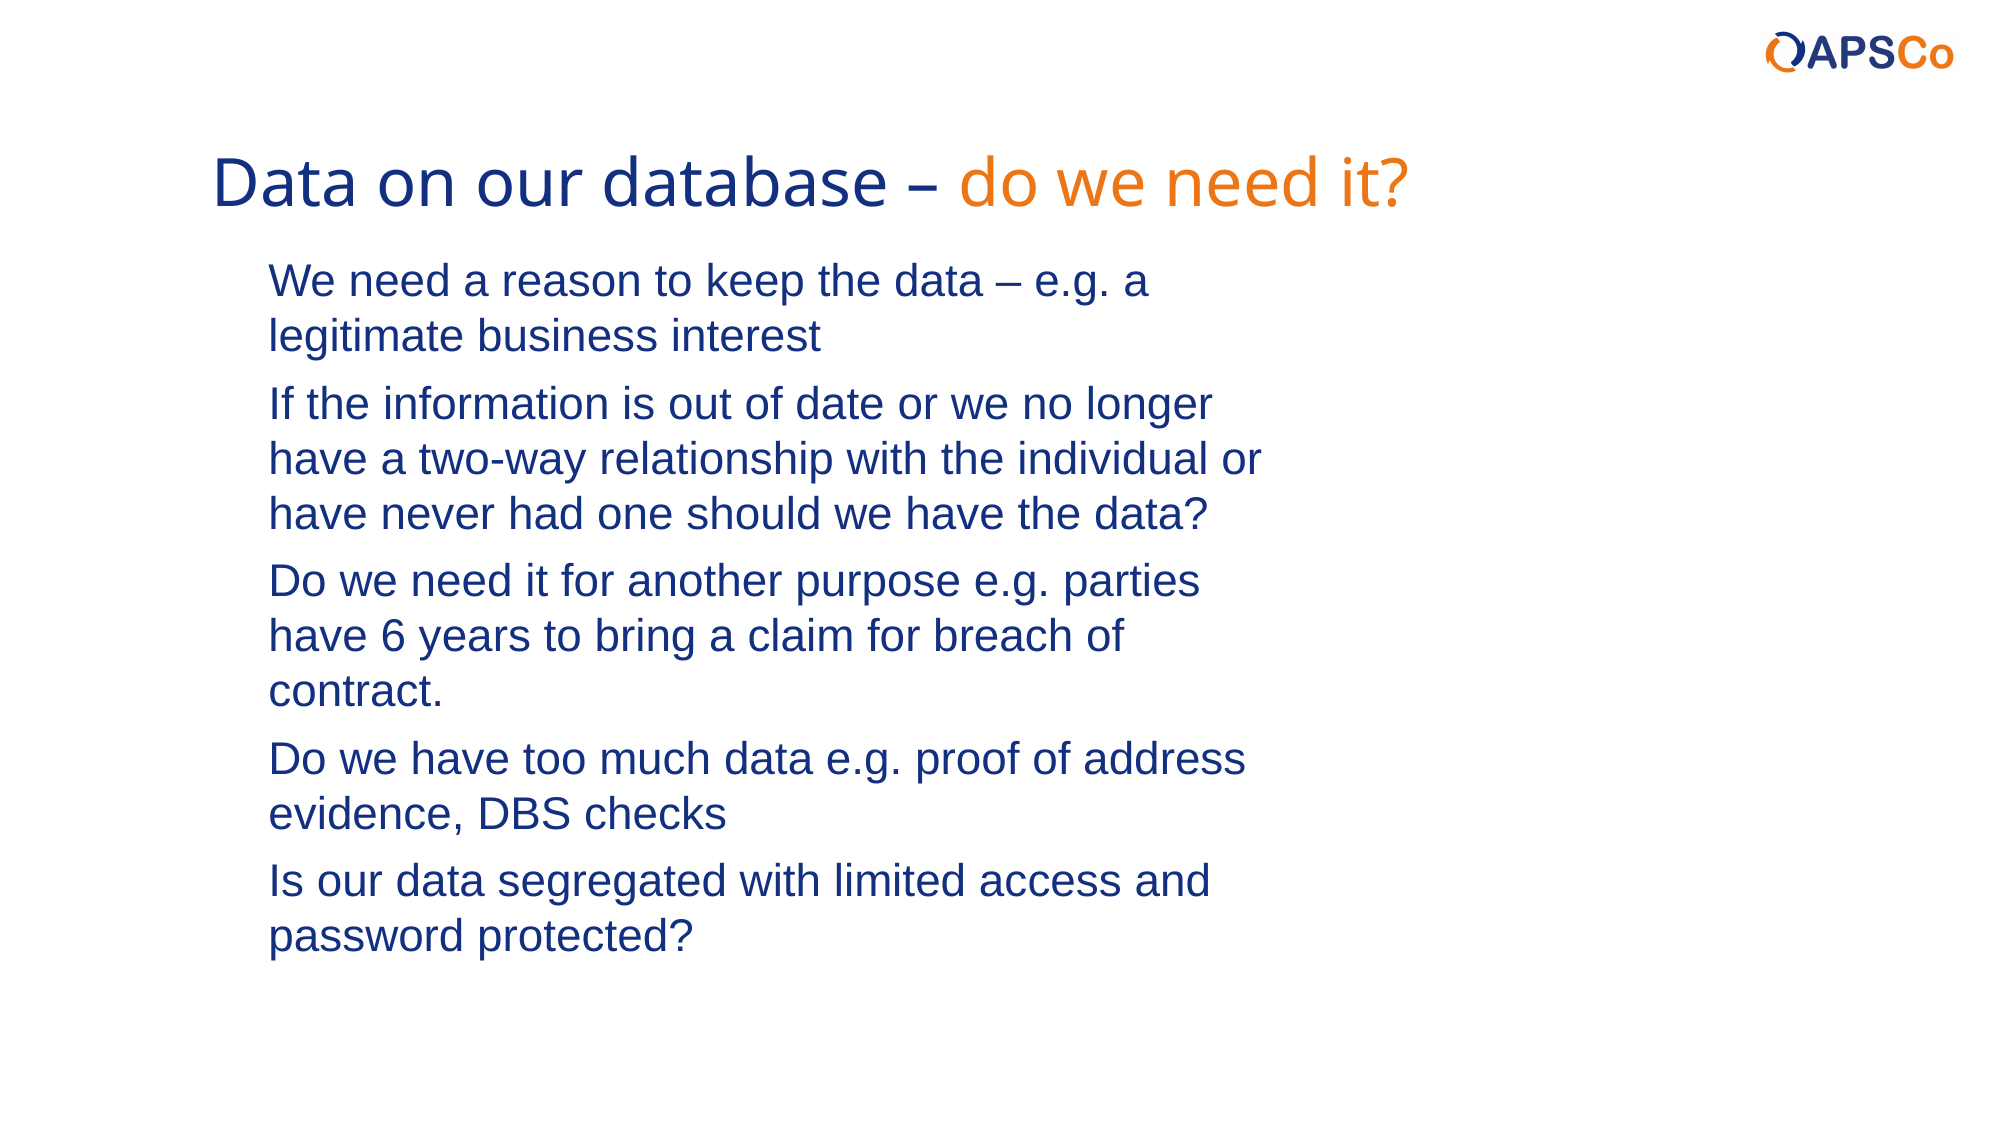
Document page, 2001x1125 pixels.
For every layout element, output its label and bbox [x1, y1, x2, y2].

text_box [196, 18, 1510, 907]
picture [1762, 30, 1958, 75]
